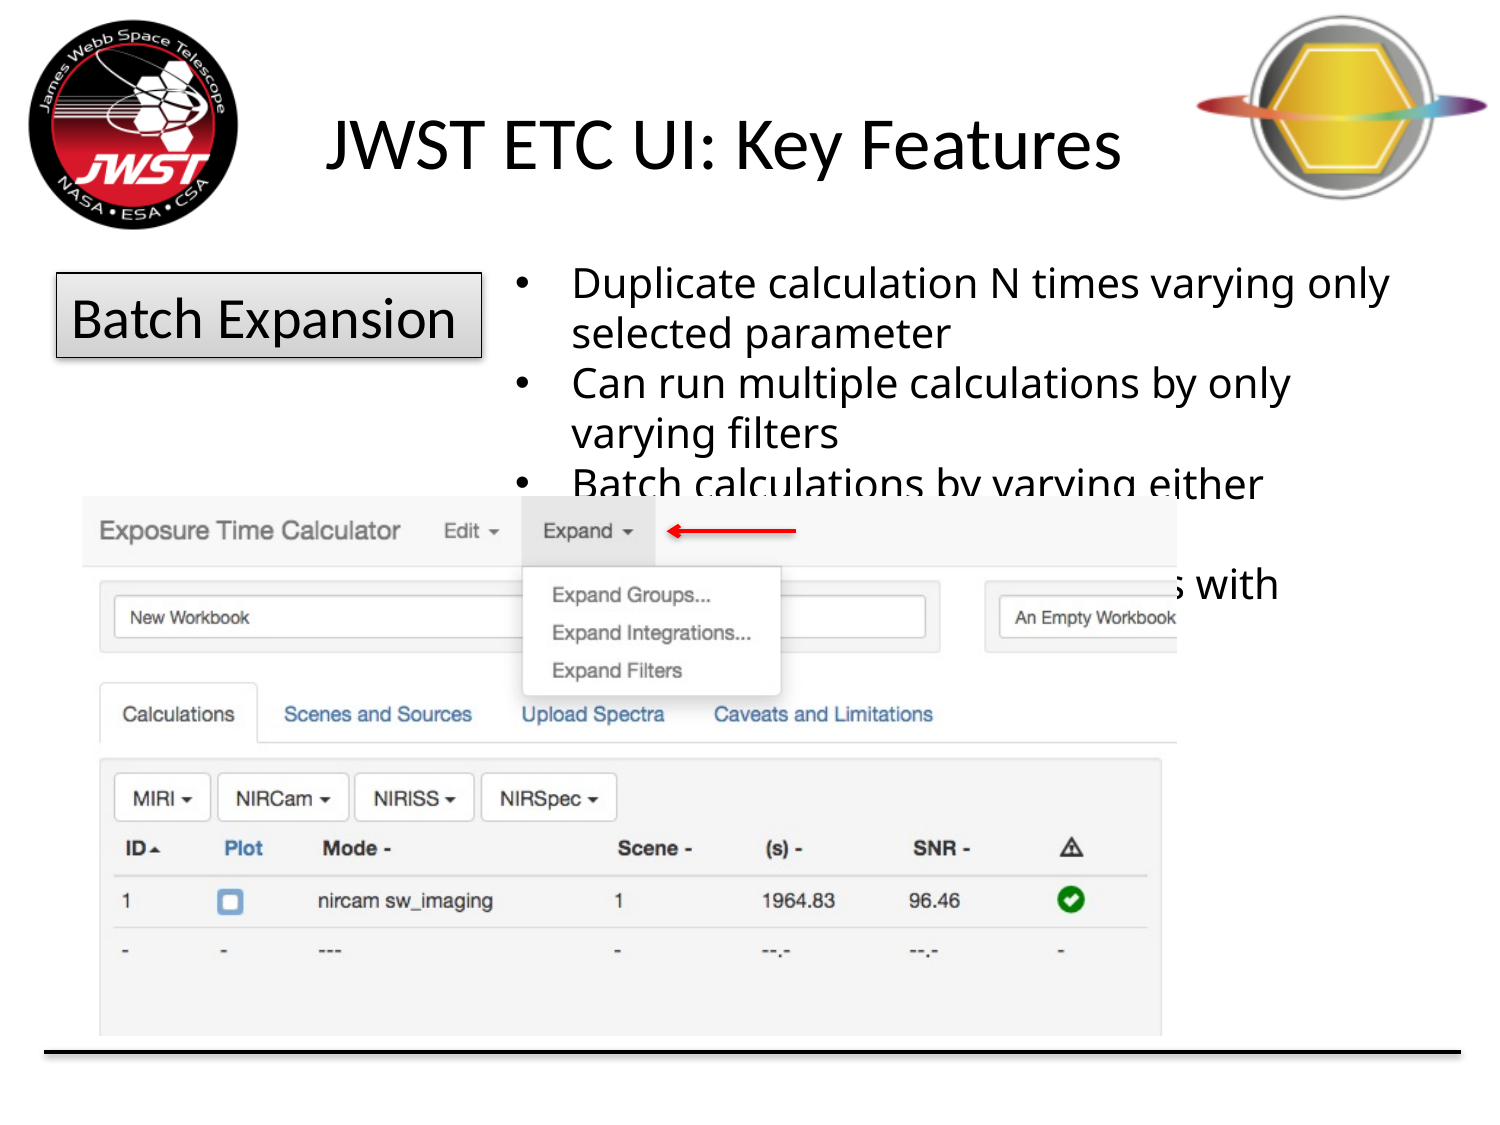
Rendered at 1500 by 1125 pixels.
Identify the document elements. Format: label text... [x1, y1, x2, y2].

title JWST ETC UI: Key Features [243, 45, 1265, 234]
picture [81, 496, 1178, 1036]
picture [1193, 2, 1499, 213]
text_box Duplicate calculation N times varying only selected parameter Can run multiple calculations by only varying filters Batch calculations by varying either Ngroups, Nintegrations Useful to see how SNR changes with exposure specification [500, 249, 1450, 665]
text_box Batch Expansion [56, 272, 482, 358]
picture [25, 16, 240, 233]
